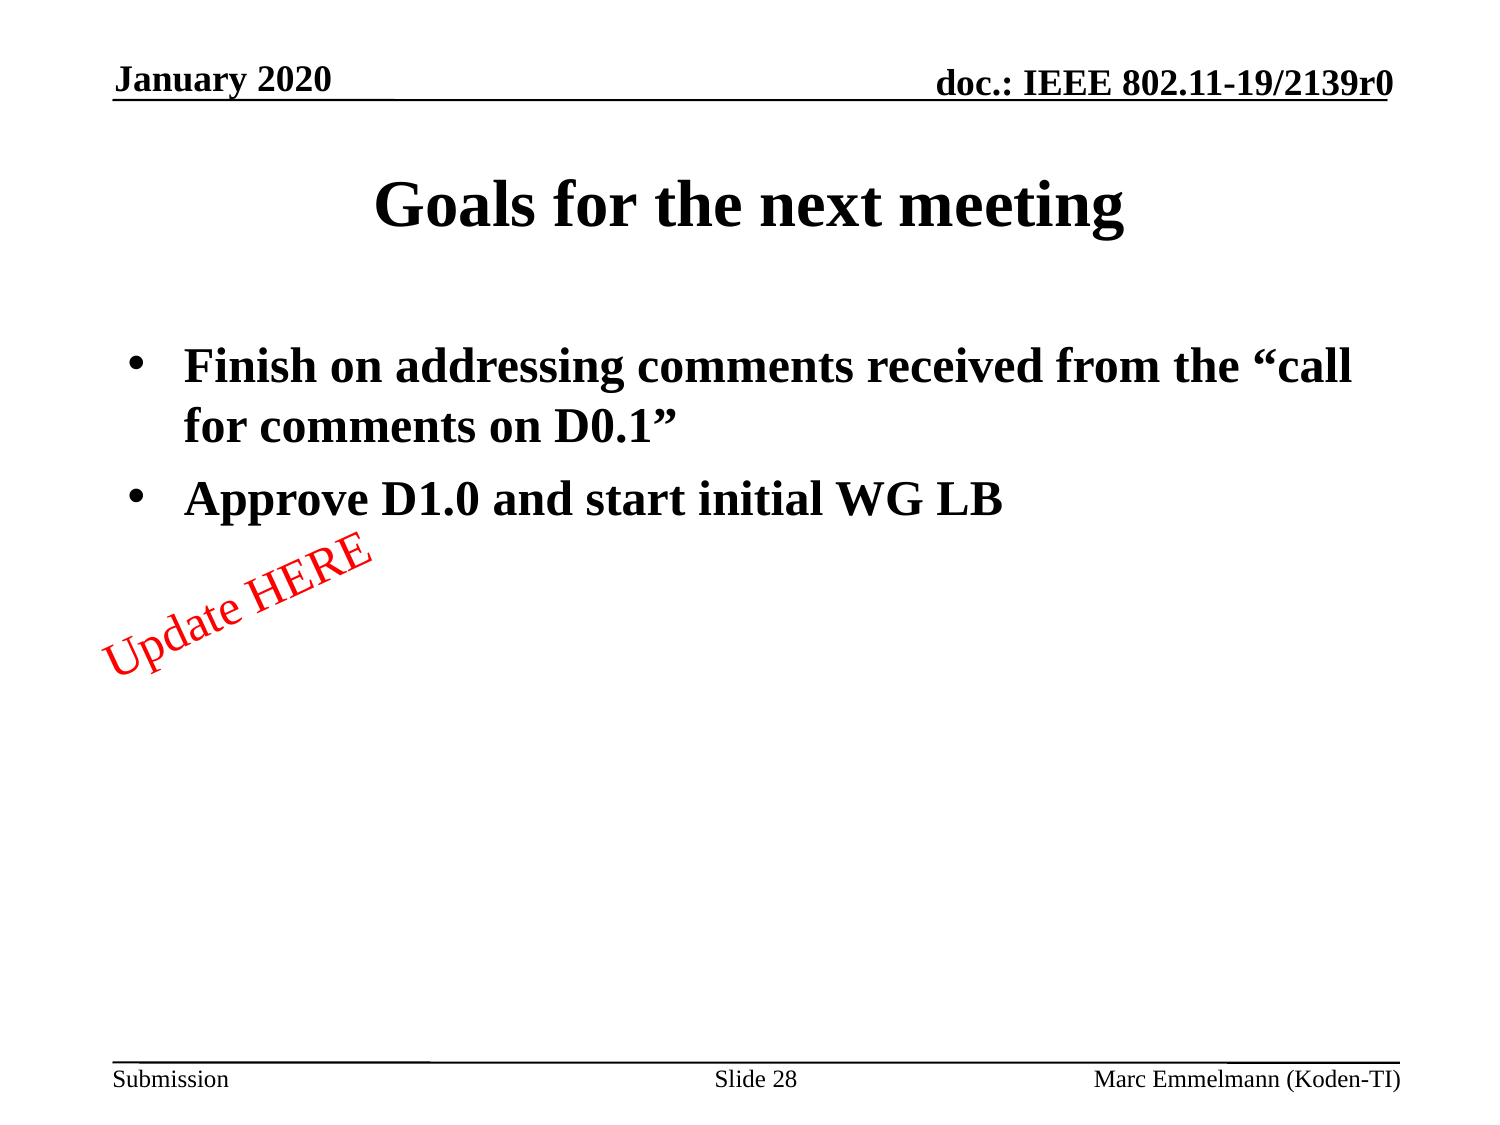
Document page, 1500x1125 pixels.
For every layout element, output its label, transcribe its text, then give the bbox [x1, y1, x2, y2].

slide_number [114, 54, 423, 100]
footer Marc Emmelmann (Koden-TI) [878, 1061, 1402, 1093]
slide_number Slide 28 [712, 1061, 800, 1123]
title Goals for the next meeting [112, 112, 1388, 288]
list Finish on addressing comments received from the “call for comments on D0.1” Approve D1.0 and start initial WG LB [112, 324, 1388, 1000]
text_box Update HERE [76, 500, 396, 702]
